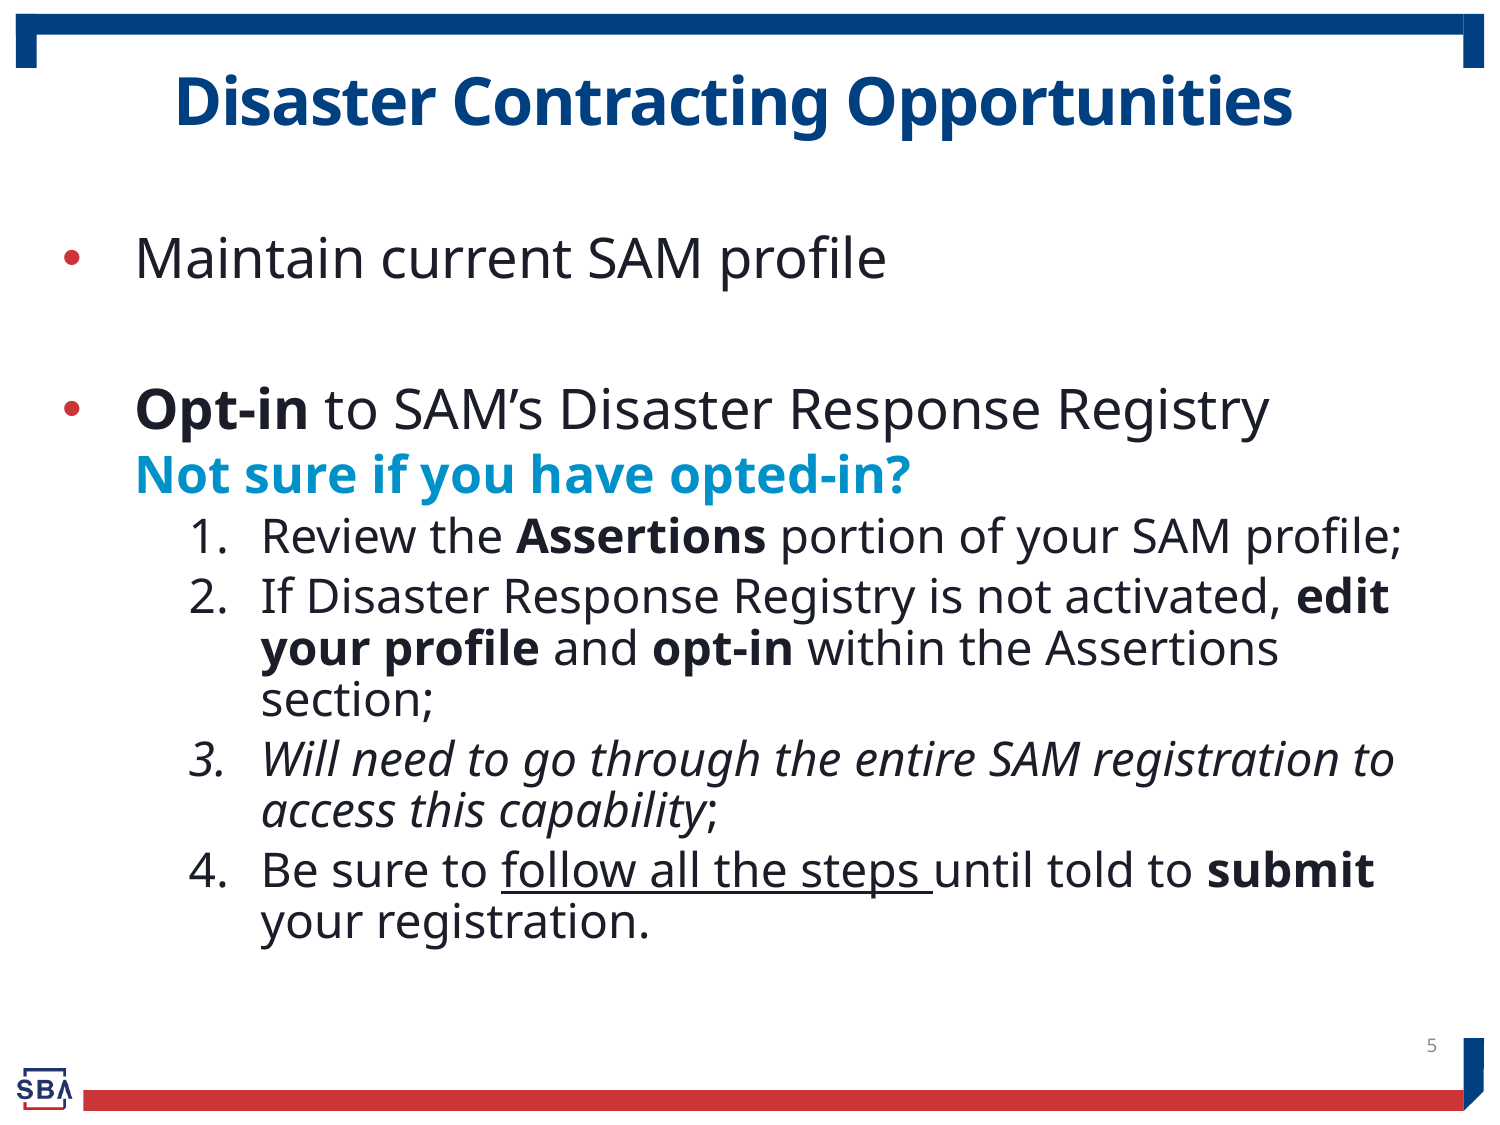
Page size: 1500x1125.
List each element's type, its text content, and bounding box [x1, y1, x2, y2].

picture [17, 1068, 73, 1110]
slide_number 5 [1114, 1016, 1453, 1076]
list Maintain current SAM profile Opt-in to SAM’s Disaster Response Registry Not sure if you have opted-in? Review the Assertions portion of your SAM profile; If Disaster Response Registry is not activated, edit your profile and opt-in within the Assertions section; Will need to go through the entire SAM registration to access this capability; Be sure to follow all the steps until told to submit your registration. [47, 223, 1423, 1017]
title Disaster Contracting Opportunities [103, 60, 1397, 159]
